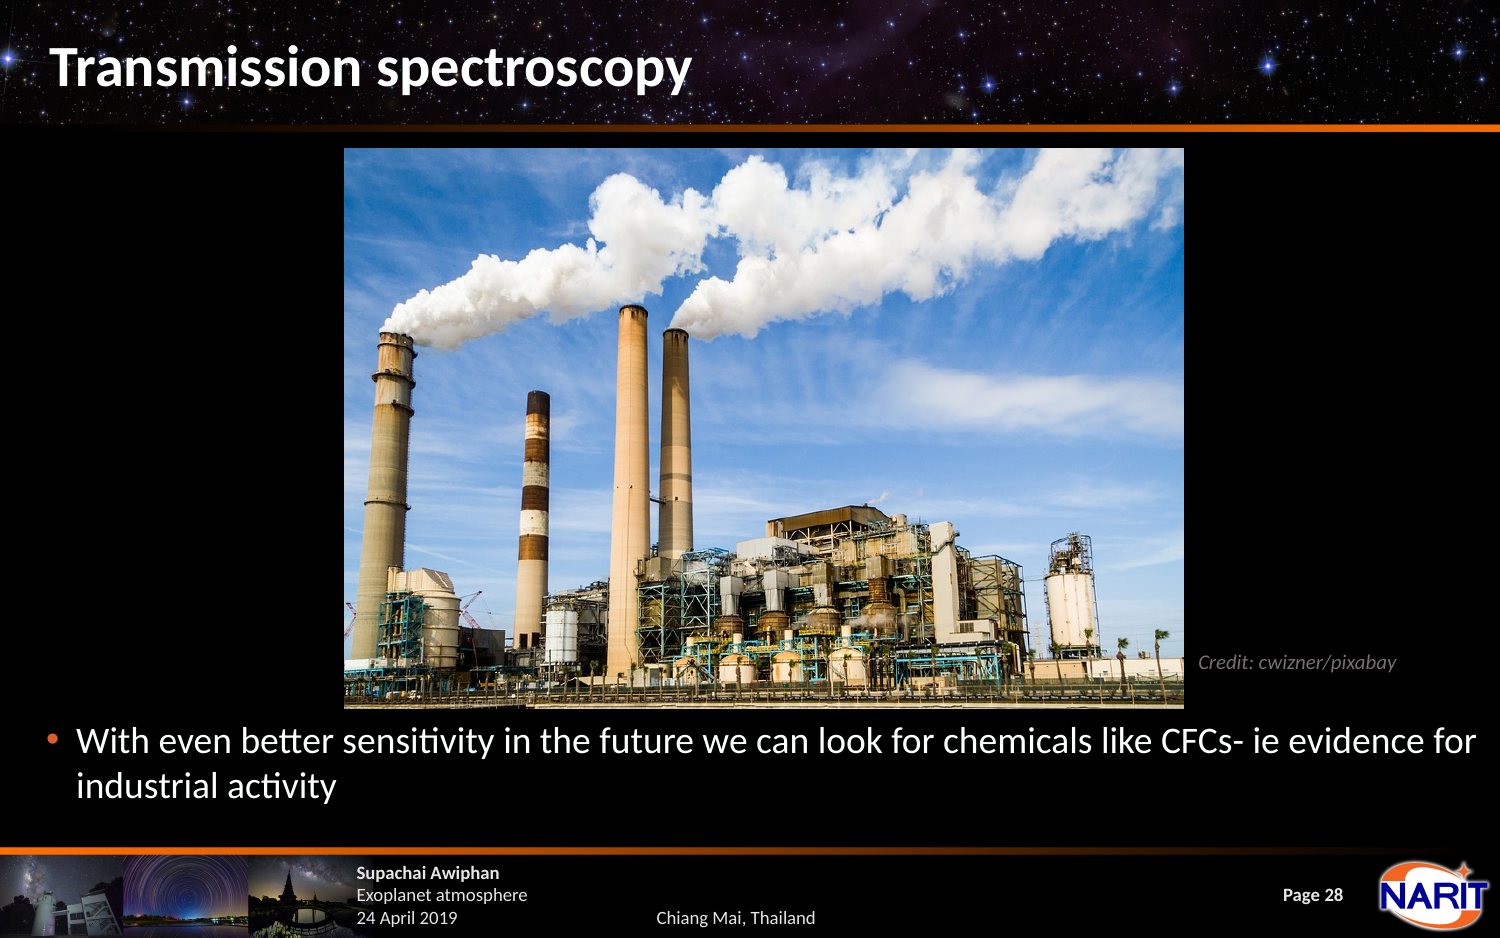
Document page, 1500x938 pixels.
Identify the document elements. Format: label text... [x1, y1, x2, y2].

text_box With even better sensitivity in the future we can look for chemicals like CFCs- ie evidence for industrial activity [31, 708, 1497, 814]
text_box Credit: cwizner/pixabay [1184, 640, 1465, 681]
picture [0, 0, 1500, 938]
text_box Transmission spectroscopy [35, 20, 709, 106]
text_box Supachai Awiphan Exoplanet atmosphere 24 April 2019 Chiang Mai, Thailand [341, 852, 831, 936]
text_box Page 28 [1021, 868, 1359, 919]
